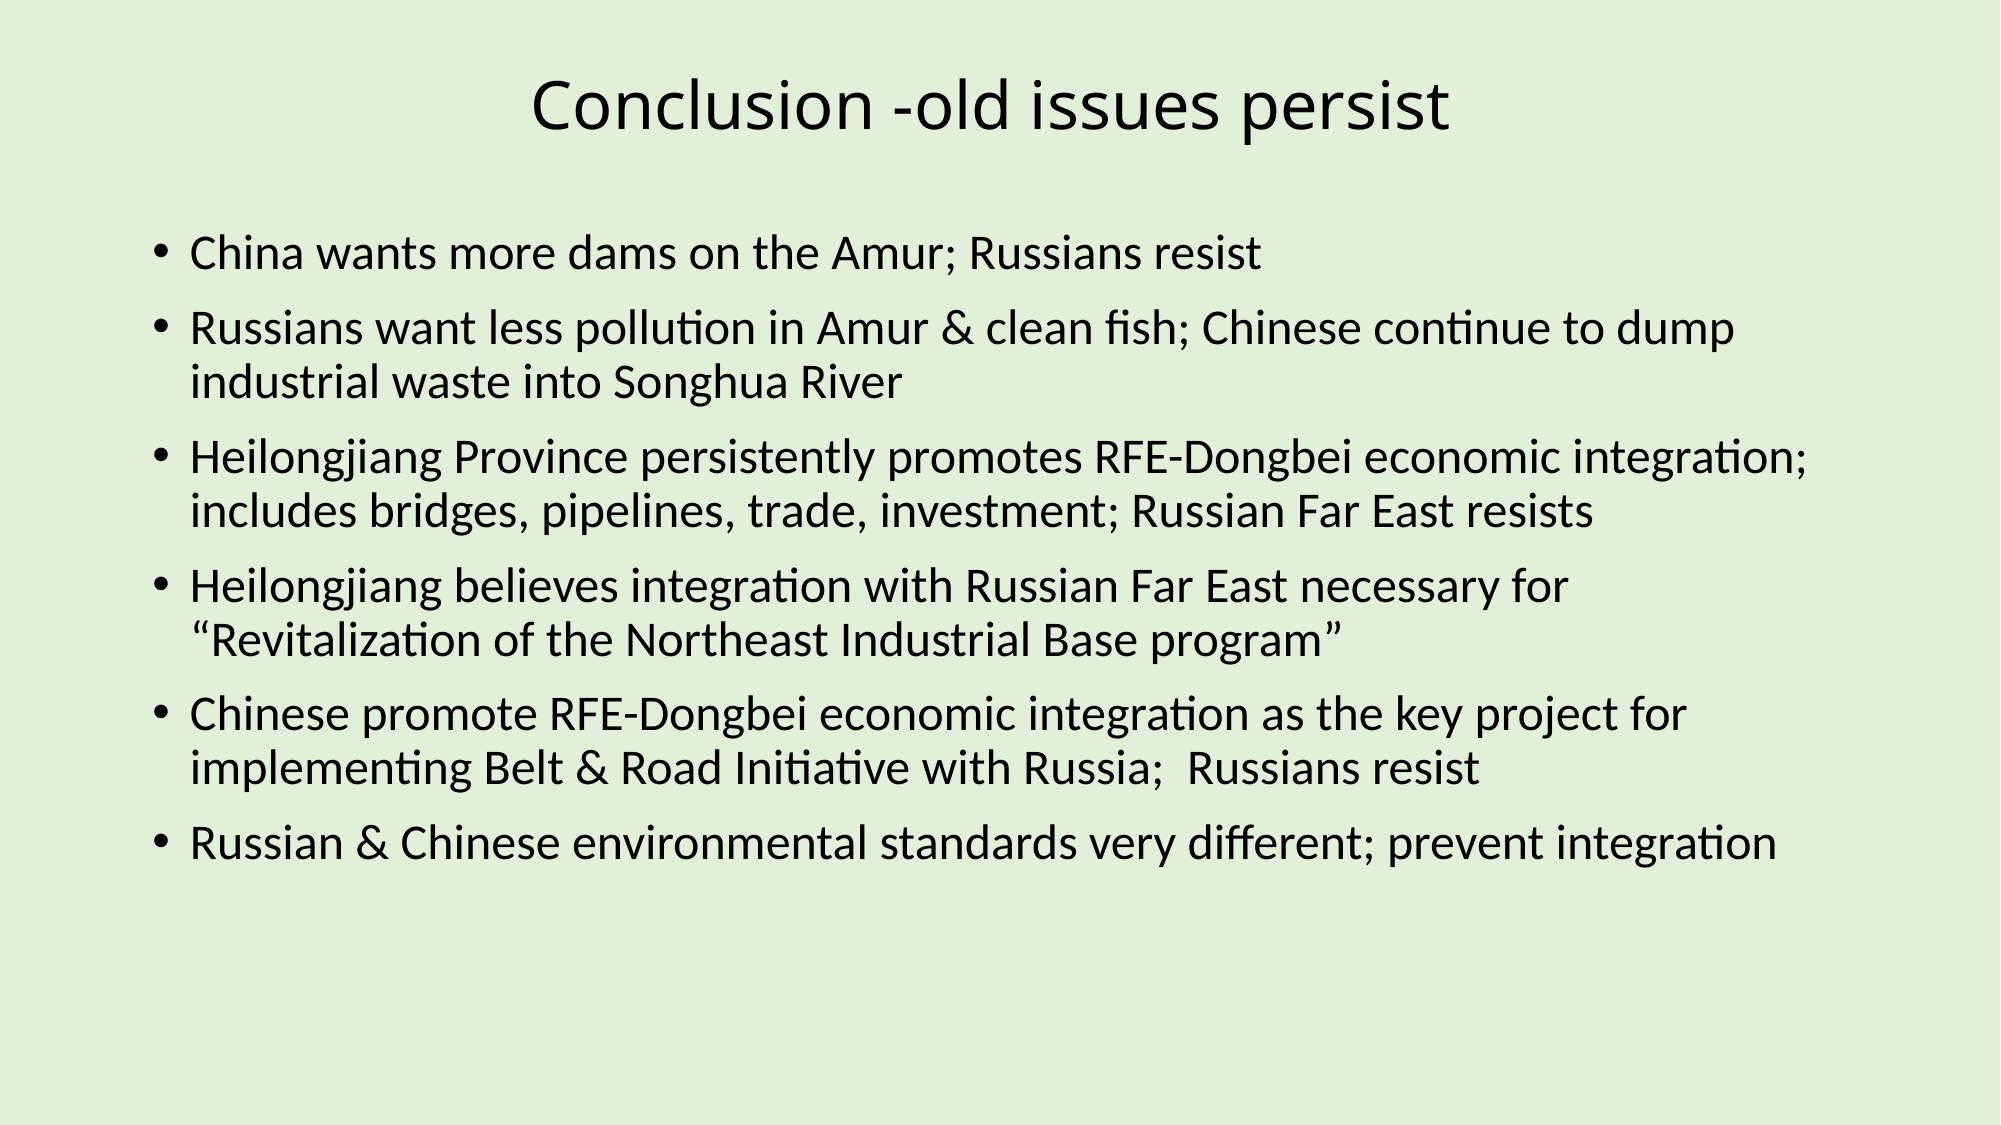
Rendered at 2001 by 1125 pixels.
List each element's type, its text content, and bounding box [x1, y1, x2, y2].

list China wants more dams on the Amur; Russians resist Russians want less pollution in Amur & clean fish; Chinese continue to dump industrial waste into Songhua River Heilongjiang Province persistently promotes RFE-Dongbei economic integration; includes bridges, pipelines, trade, investment; Russian Far East resists Heilongjiang believes integration with Russian Far East necessary for “Revitalization of the Northeast Industrial Base program” Chinese promote RFE-Dongbei economic integration as the key project for implementing Belt & Road Initiative with Russia; Russians resist Russian & Chinese environmental standards very different; prevent integration [137, 218, 1863, 1014]
title Conclusion -old issues persist [137, 59, 1863, 156]
